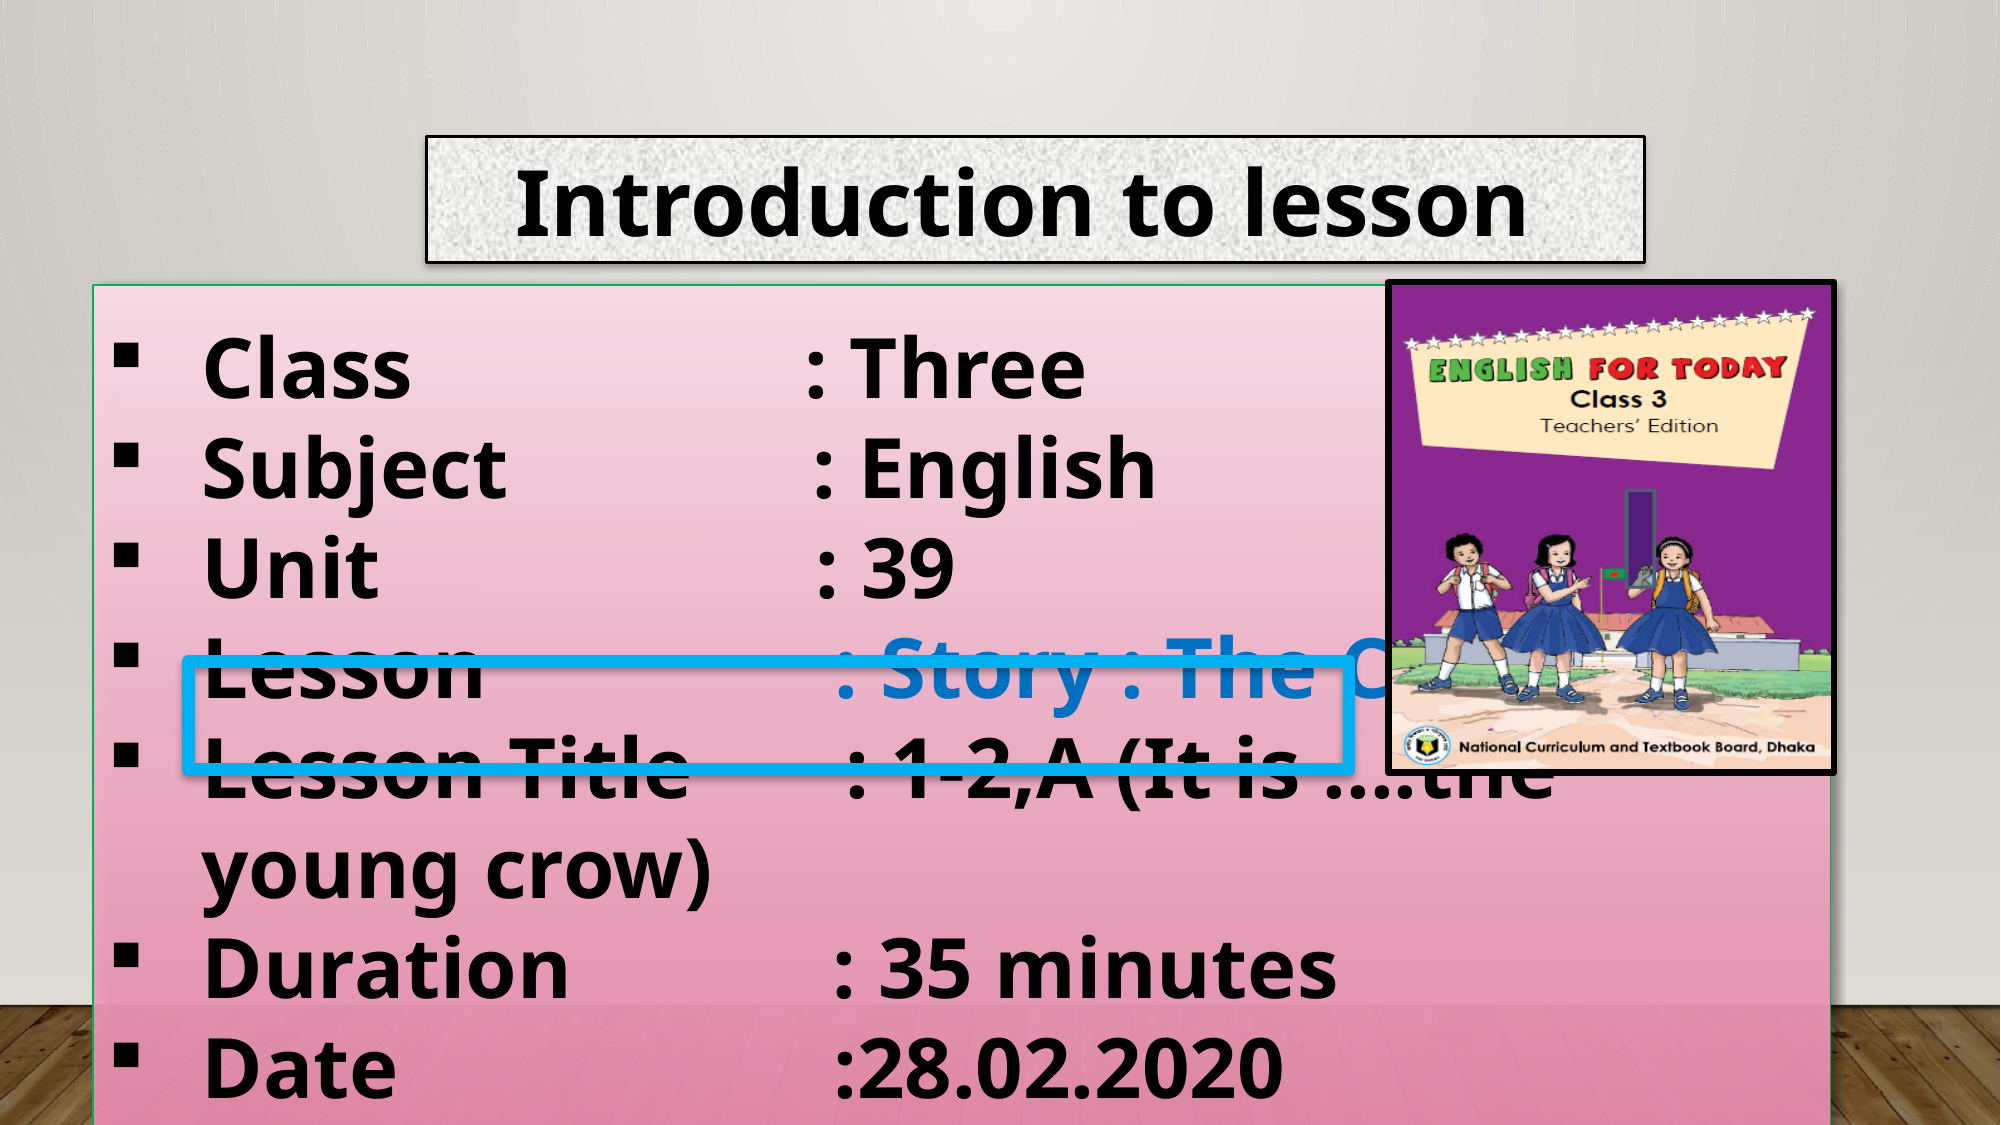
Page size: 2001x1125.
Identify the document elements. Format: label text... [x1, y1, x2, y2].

text_box Introduction to lesson [425, 135, 1646, 264]
picture [1831, 1005, 2000, 1125]
picture [0, 1005, 92, 1125]
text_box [92, 284, 1831, 1125]
